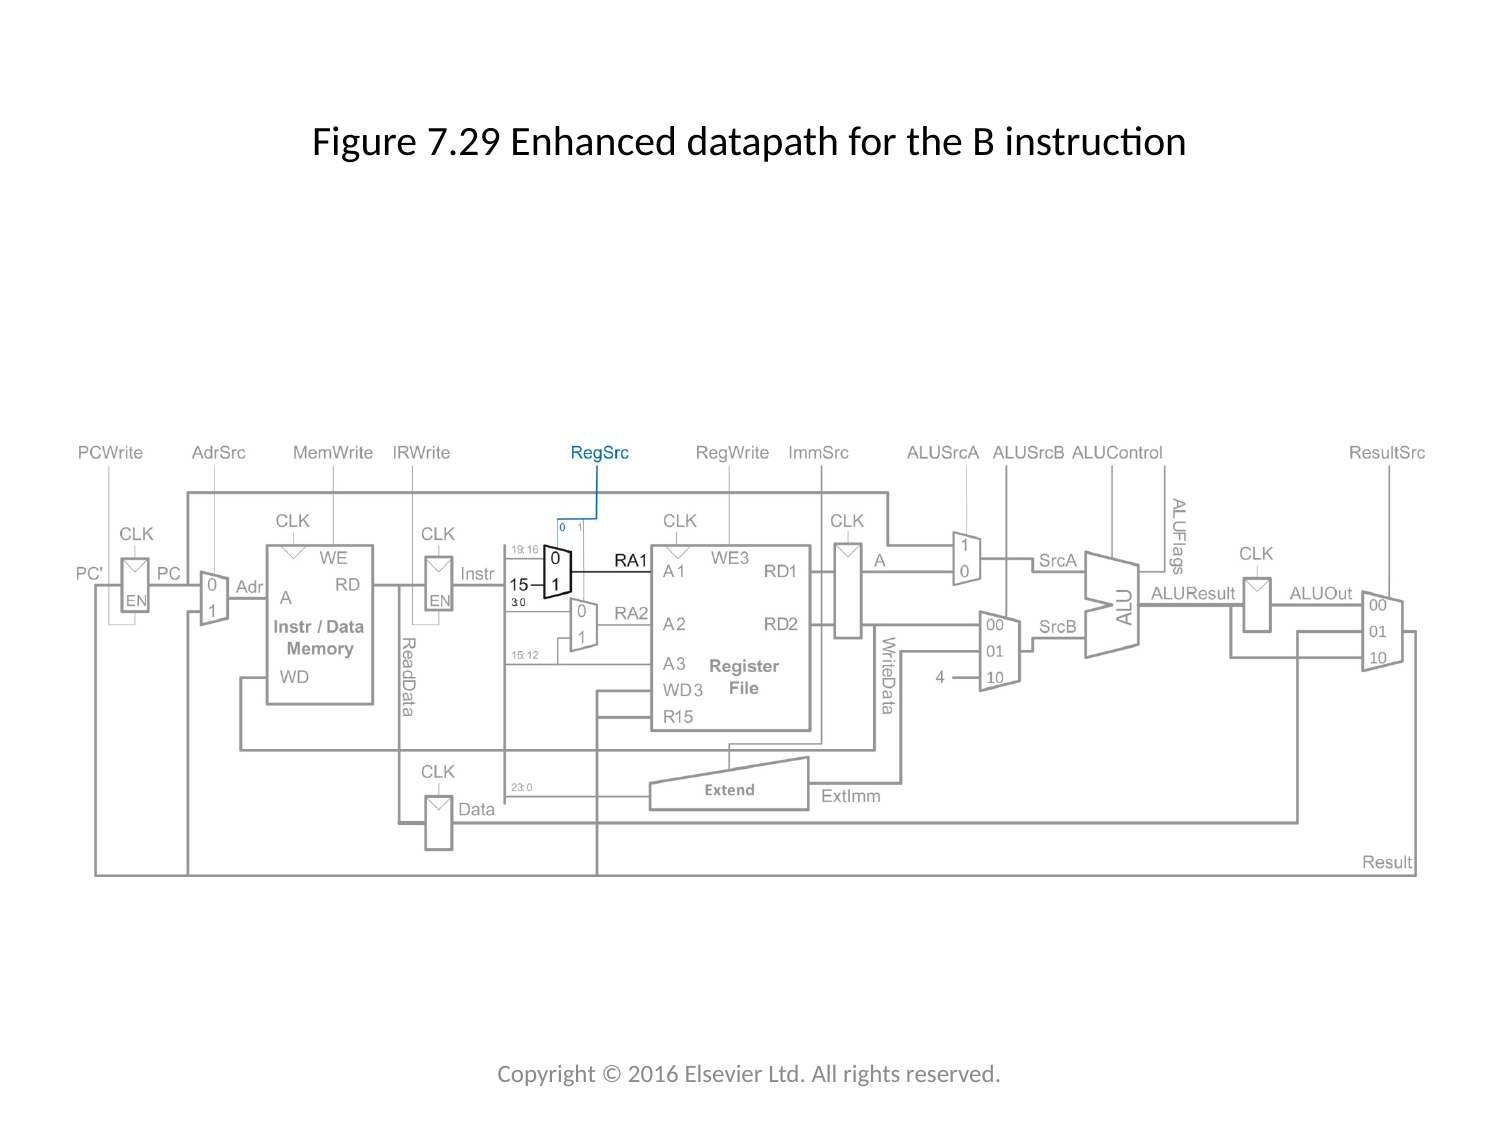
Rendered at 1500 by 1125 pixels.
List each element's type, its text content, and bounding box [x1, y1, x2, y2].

title Figure 7.29 Enhanced datapath for the B instruction [75, 45, 1425, 233]
footer Copyright © 2016 Elsevier Ltd. All rights reserved. [431, 1042, 1069, 1103]
picture [74, 443, 1426, 877]
